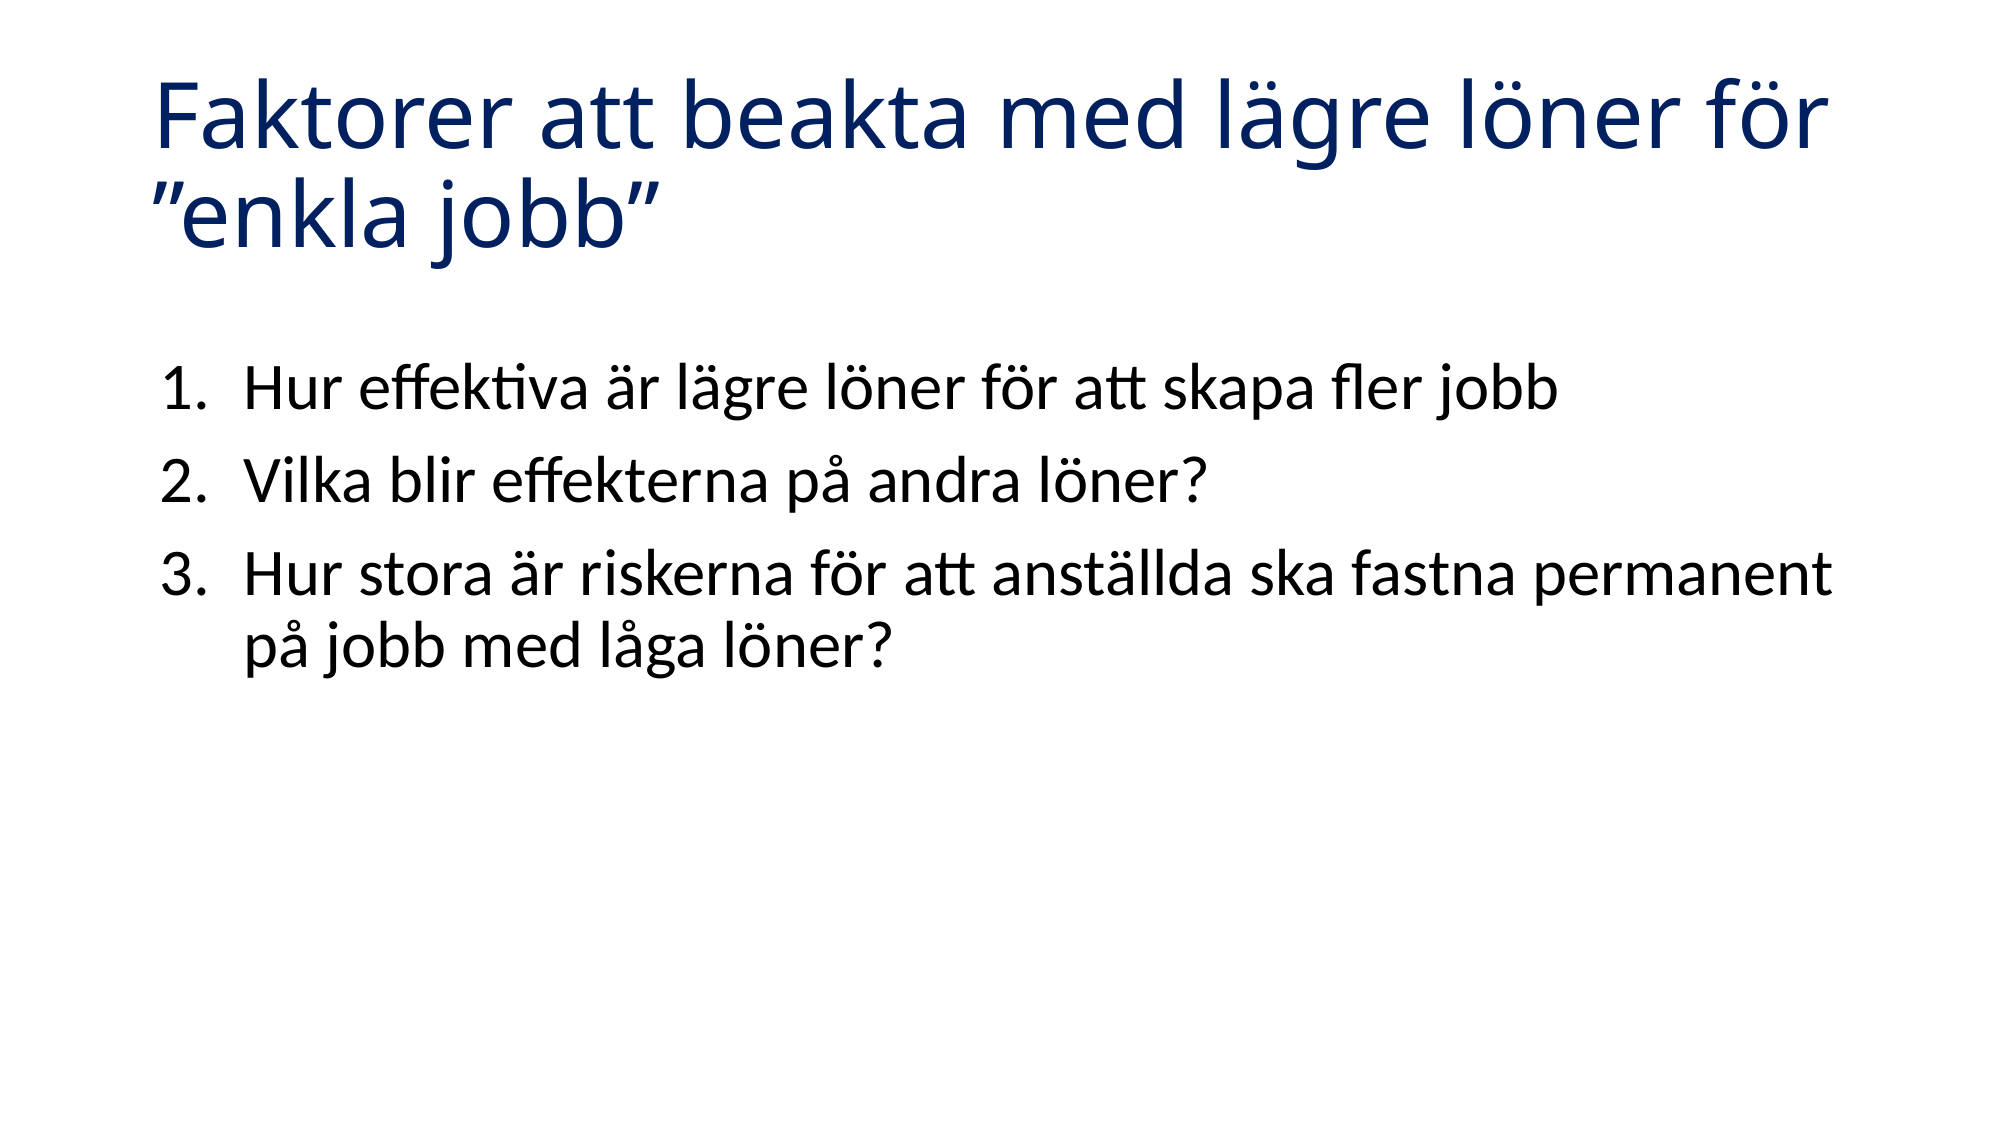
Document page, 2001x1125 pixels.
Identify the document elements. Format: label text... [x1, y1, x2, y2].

title Faktorer att beakta med lägre löner för ”enkla jobb” [137, 59, 1863, 278]
list Hur effektiva är lägre löner för att skapa fler jobb Vilka blir effekterna på andra löner? Hur stora är riskerna för att anställda ska fastna permanent på jobb med låga löner? [144, 344, 1874, 1093]
